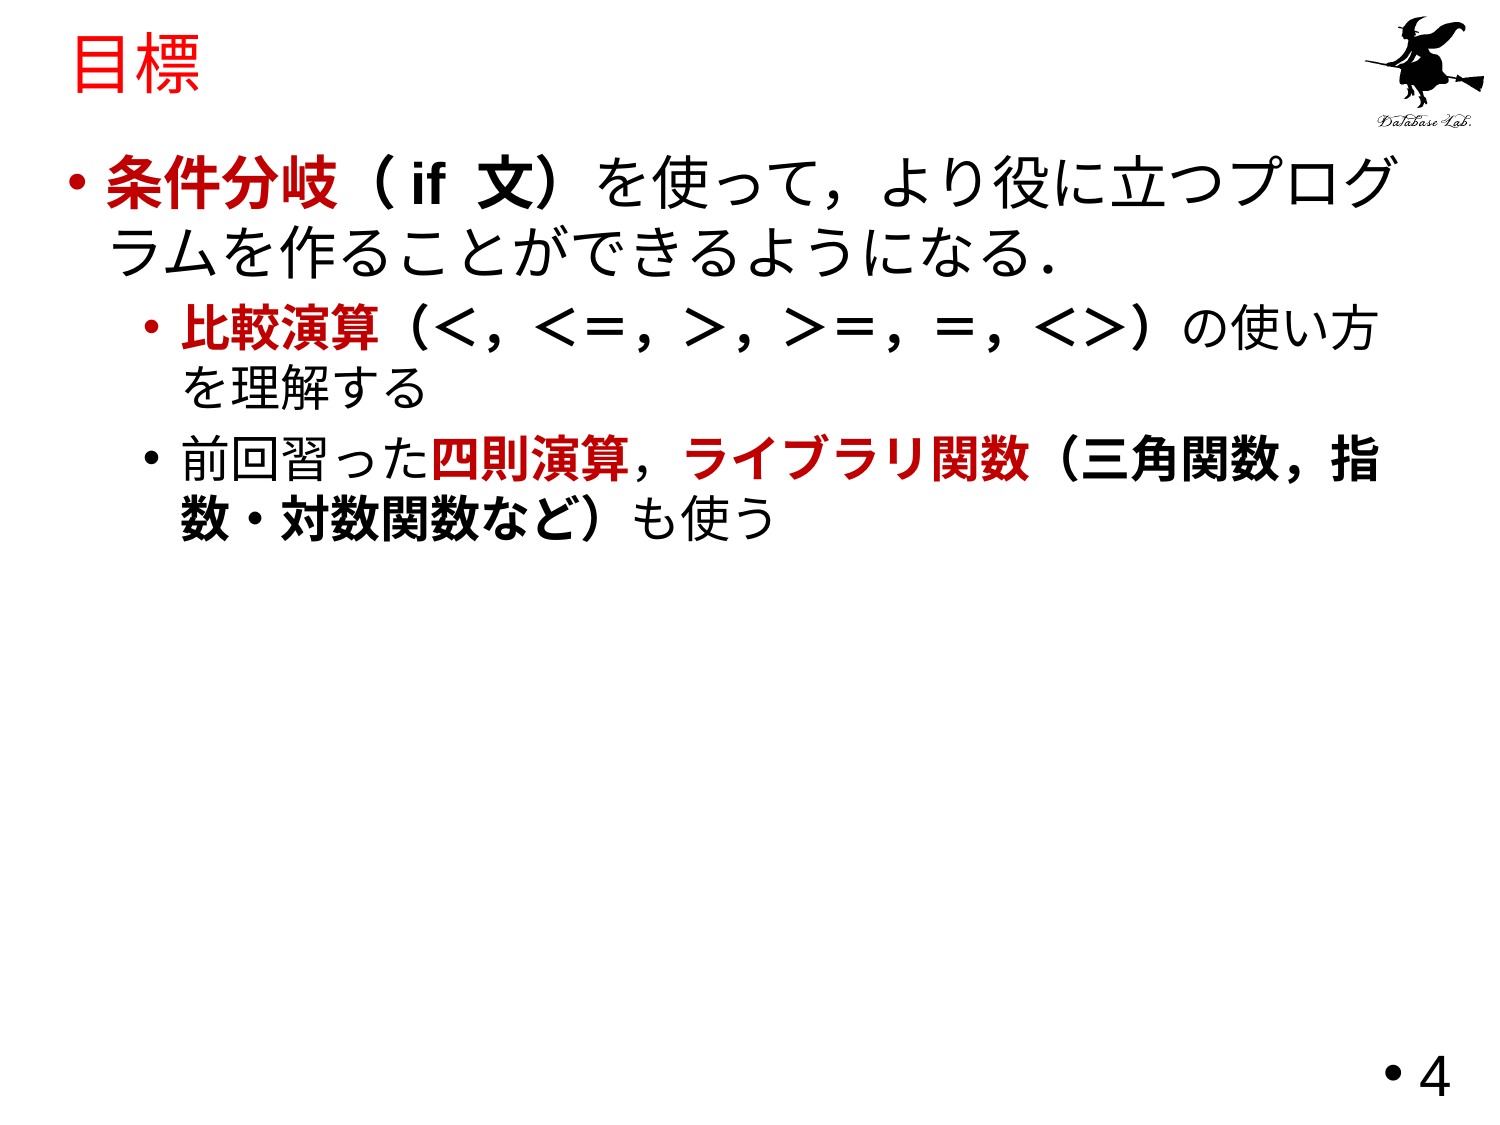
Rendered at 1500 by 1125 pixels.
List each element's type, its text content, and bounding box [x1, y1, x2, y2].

picture [1362, 14, 1486, 130]
title 目標 [52, 28, 1441, 106]
list 条件分岐（if 文）を使って，より役に立つプログラムを作ることができるようになる． 比較演算（＜，＜＝，＞，＞＝，＝，＜＞）の使い方を理解する 前回習った四則演算，ライブラリ関数（三角関数，指数・対数関数など）も使う [52, 138, 1441, 1014]
slide_number 4 [1129, 1042, 1467, 1103]
